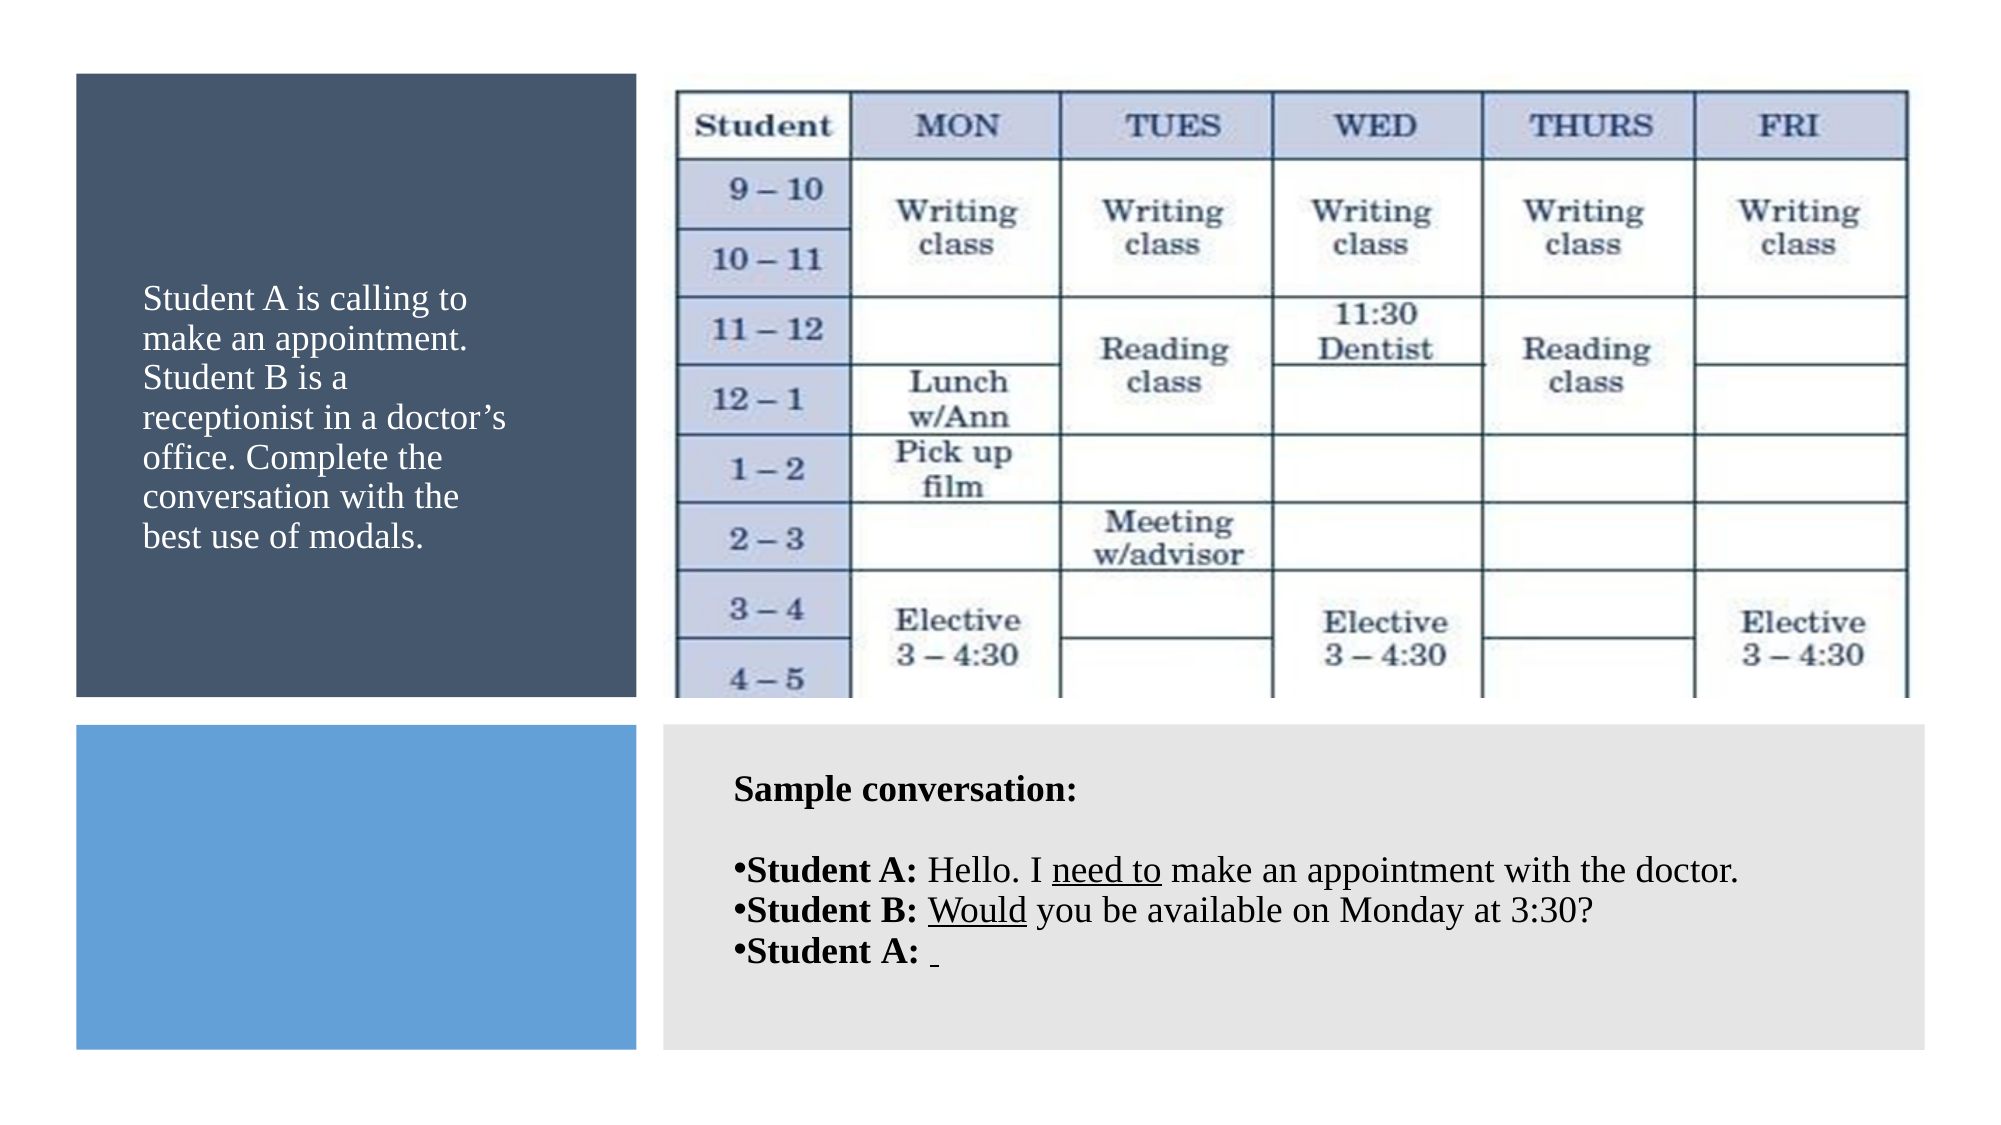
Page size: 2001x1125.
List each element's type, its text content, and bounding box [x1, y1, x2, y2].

title Student A is calling to make an appointment. Student B is a receptionist in a doctor’s office. Complete the conversation with the best use of modals. [127, 120, 595, 652]
list Sample conversation: Student A: Hello. I need to make an appointment with the doctor. Student B: Would you be available on Monday at 3:30? Student A: [718, 761, 1873, 1019]
picture [663, 73, 1924, 698]
text_box [75, 72, 637, 698]
text_box [75, 724, 637, 1051]
text_box [662, 723, 1926, 1051]
